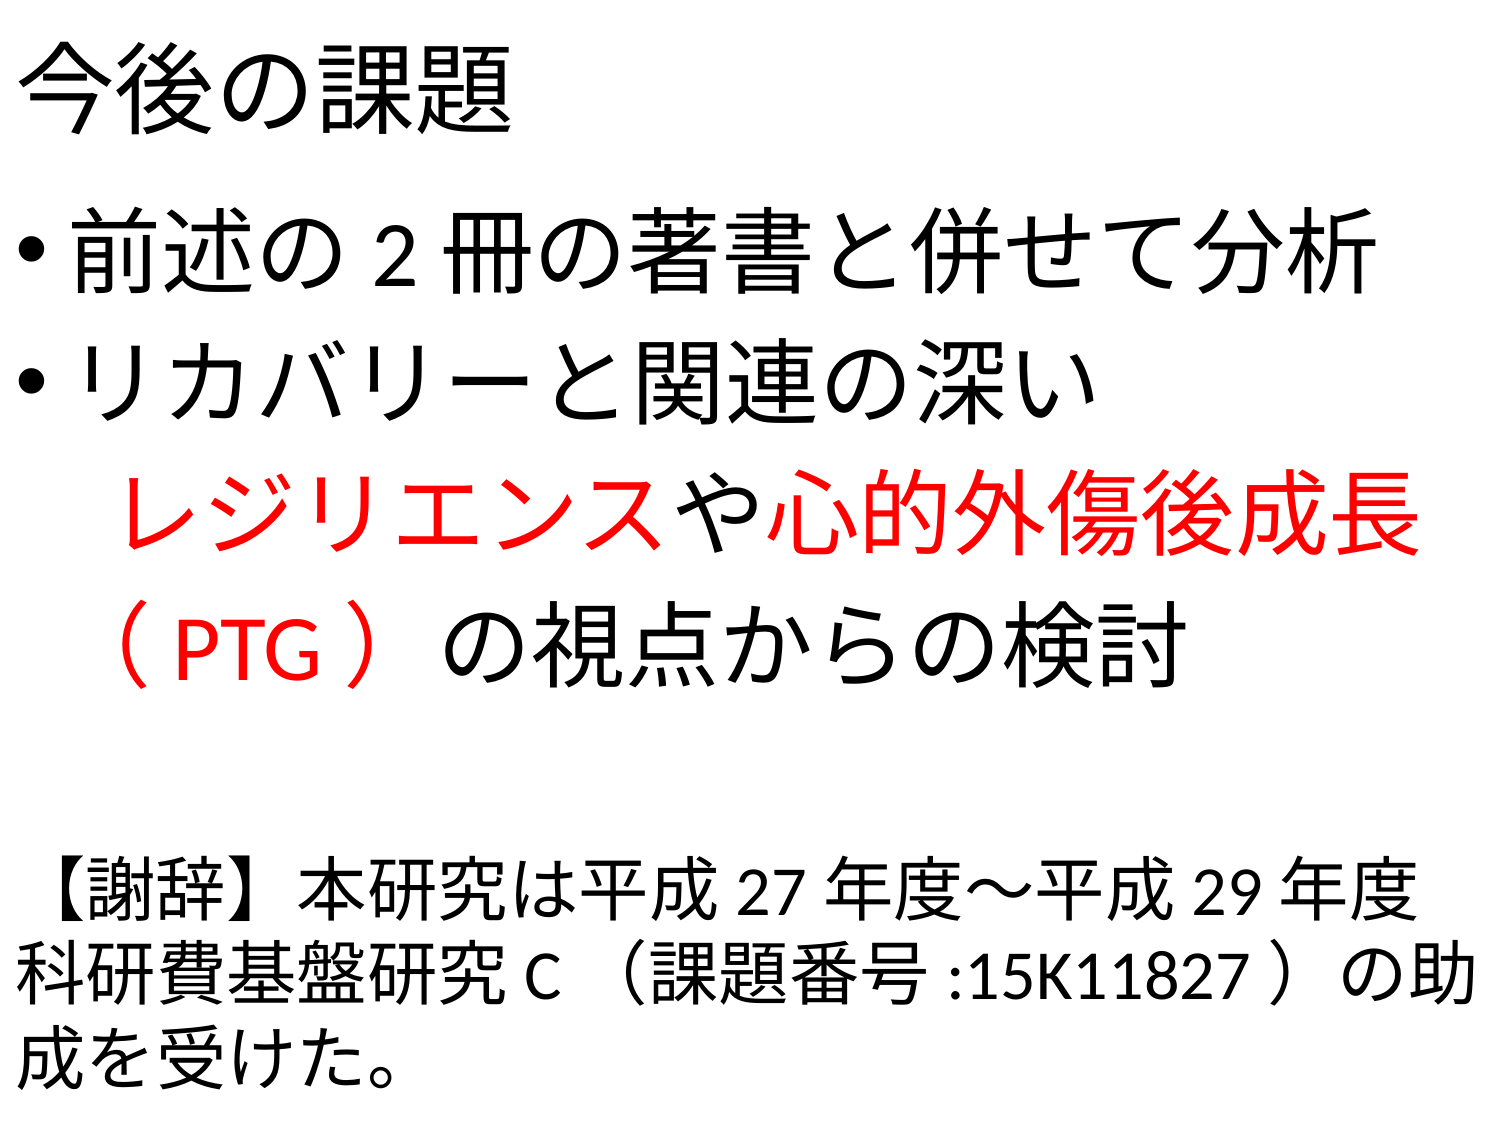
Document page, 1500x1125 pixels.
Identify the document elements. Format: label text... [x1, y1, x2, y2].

list 前述の2冊の著書と併せて分析 リカバリーと関連の深い レジリエンスや心的外傷後成長 （PTG）の視点からの検討 【謝辞】本研究は平成27年度～平成29年度科研費基盤研究C（課題番号:15K11827）の助成を受けた。 [0, 184, 1500, 1125]
title 今後の課題 [0, 0, 1500, 173]
